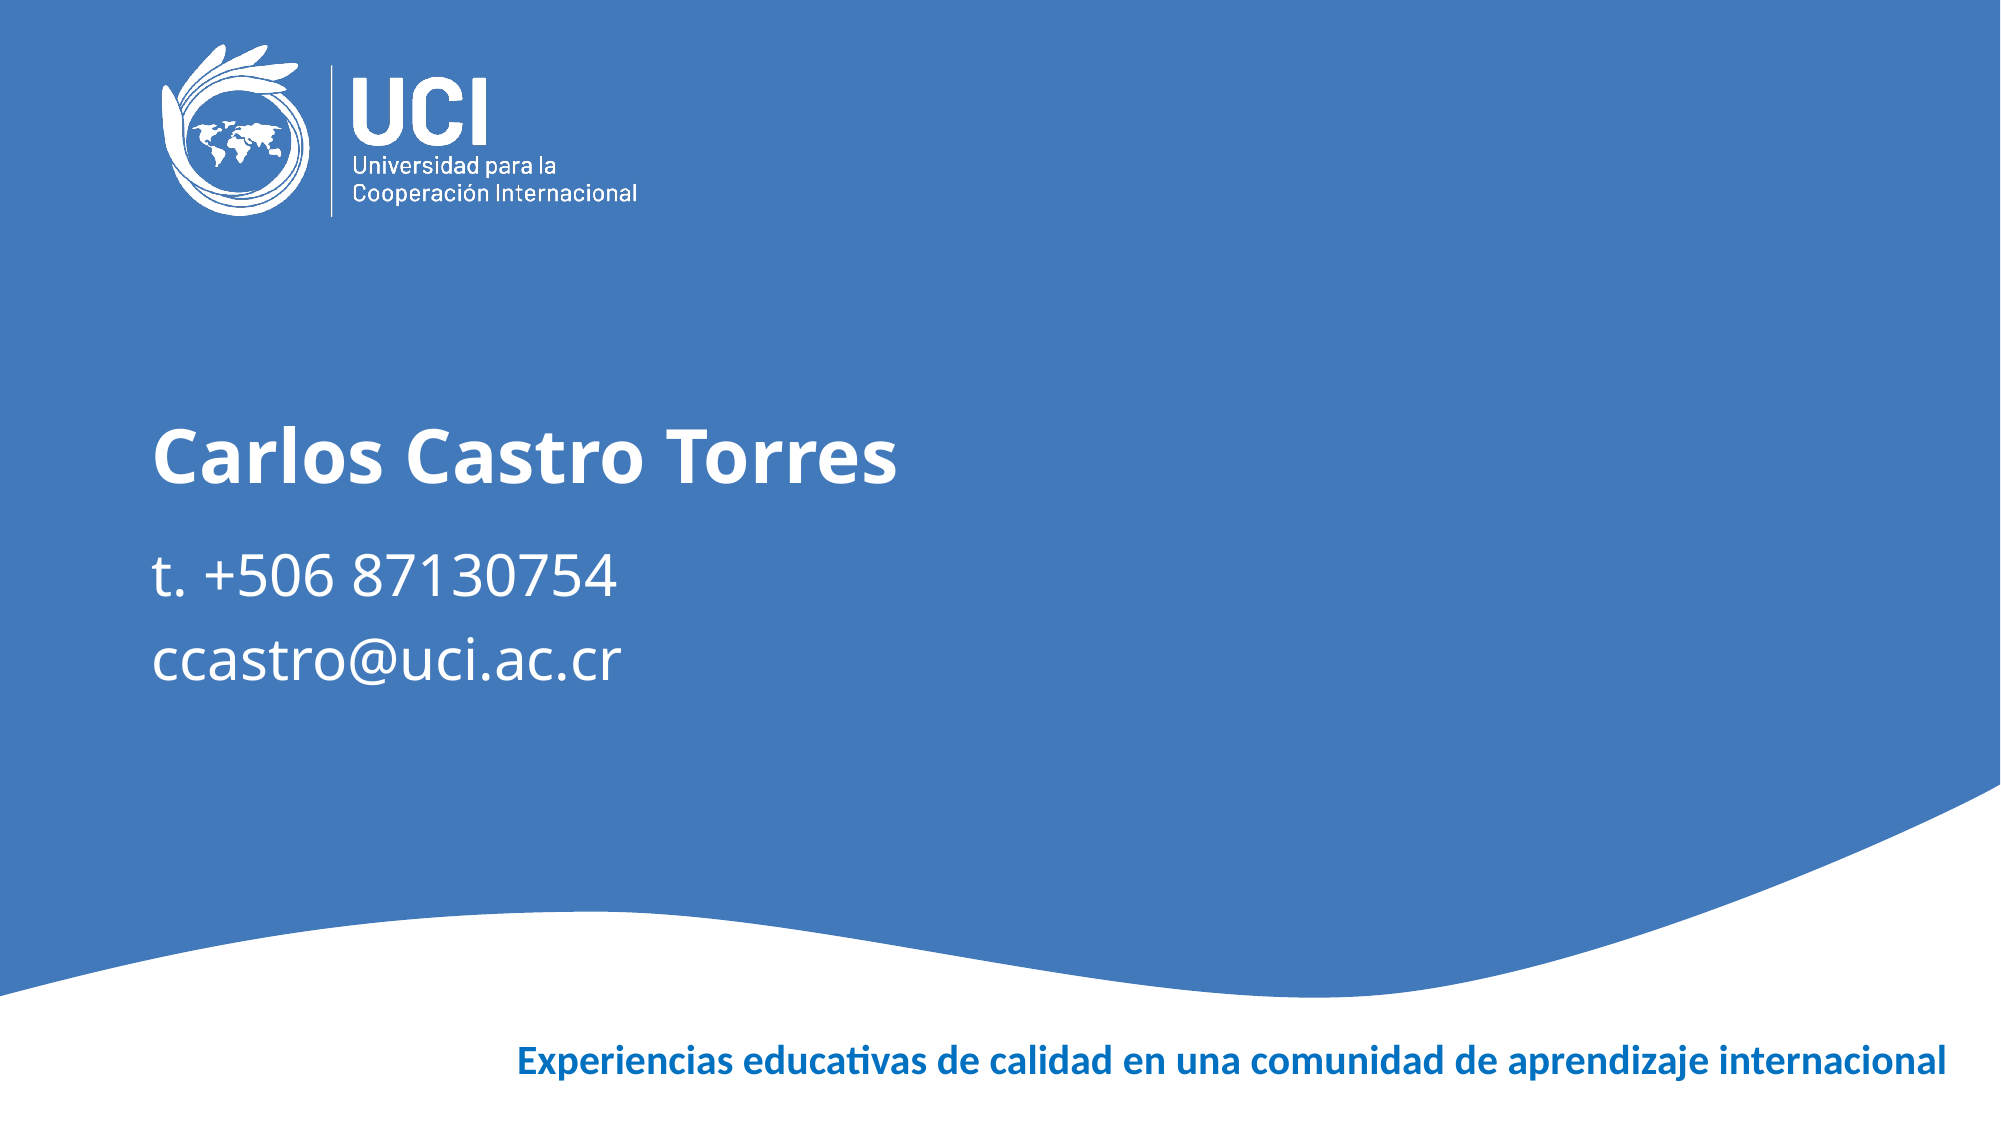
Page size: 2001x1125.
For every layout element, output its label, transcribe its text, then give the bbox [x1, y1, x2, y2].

picture [134, 9, 662, 251]
list t. +506 87130754 ccastro@uci.ac.cr [136, 538, 1862, 726]
text_box Experiencias educativas de calidad en una comunidad de aprendizaje internacional [502, 1025, 1976, 1091]
title Carlos Castro Torres [136, 268, 1862, 508]
